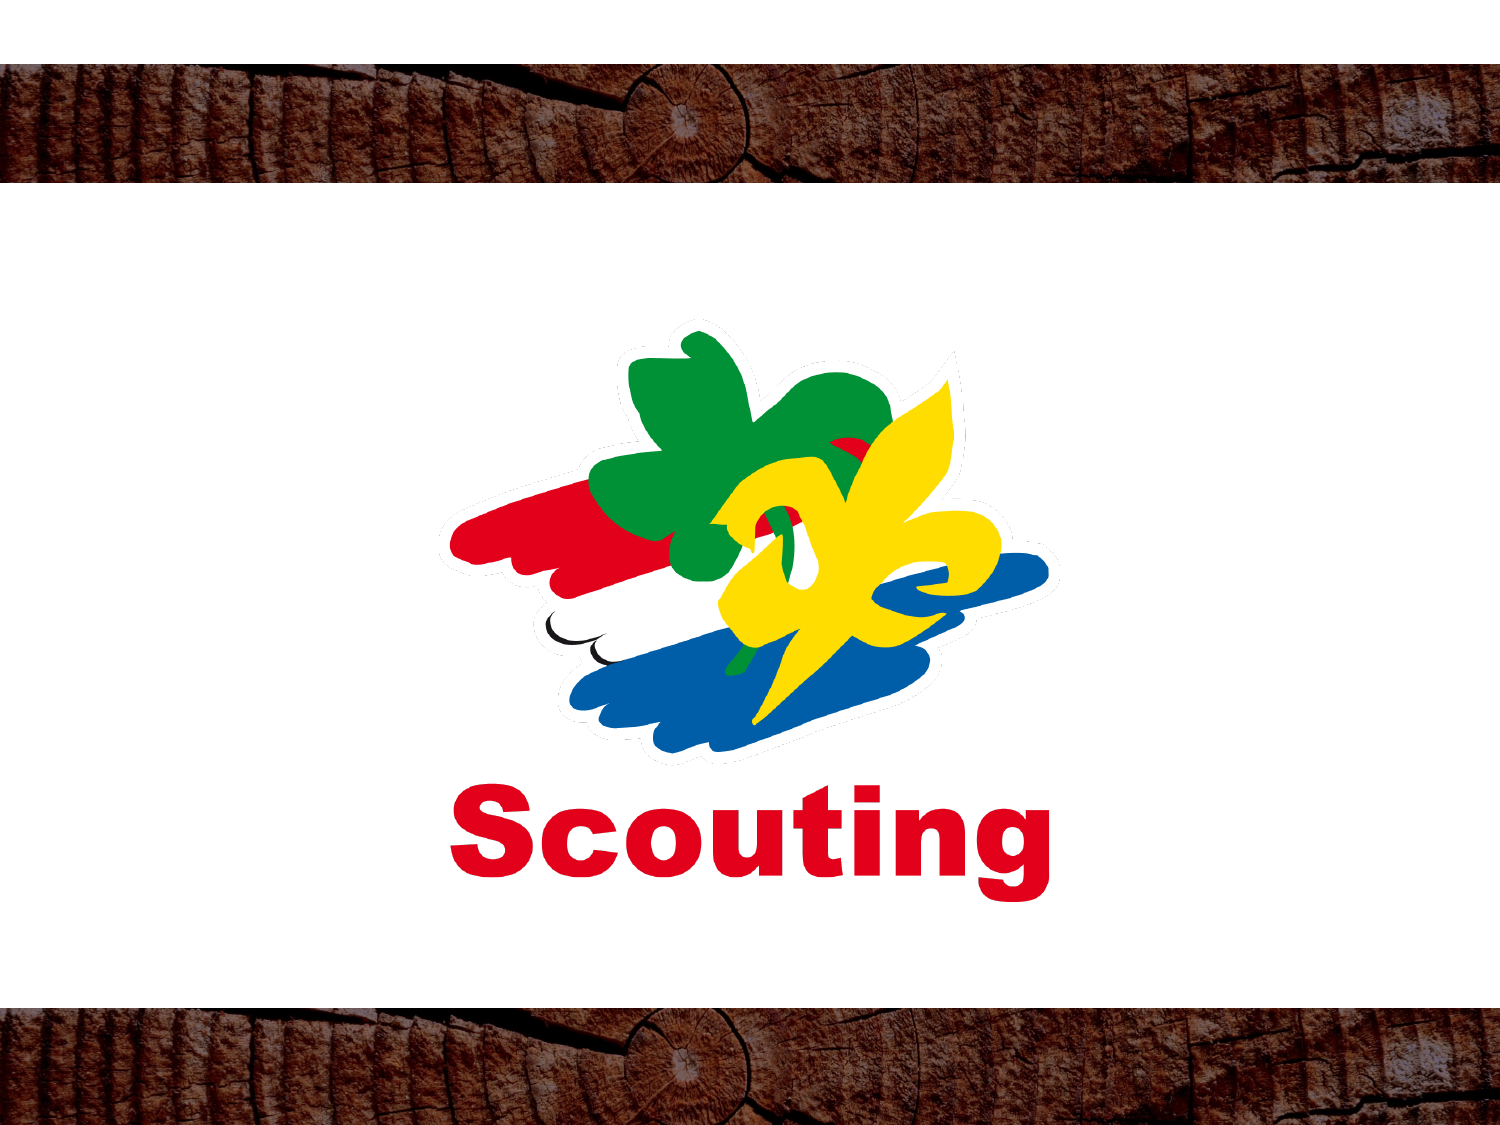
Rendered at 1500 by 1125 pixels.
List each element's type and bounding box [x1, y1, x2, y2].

picture [0, 64, 1500, 183]
picture [0, 1008, 1500, 1125]
picture [438, 318, 1060, 902]
